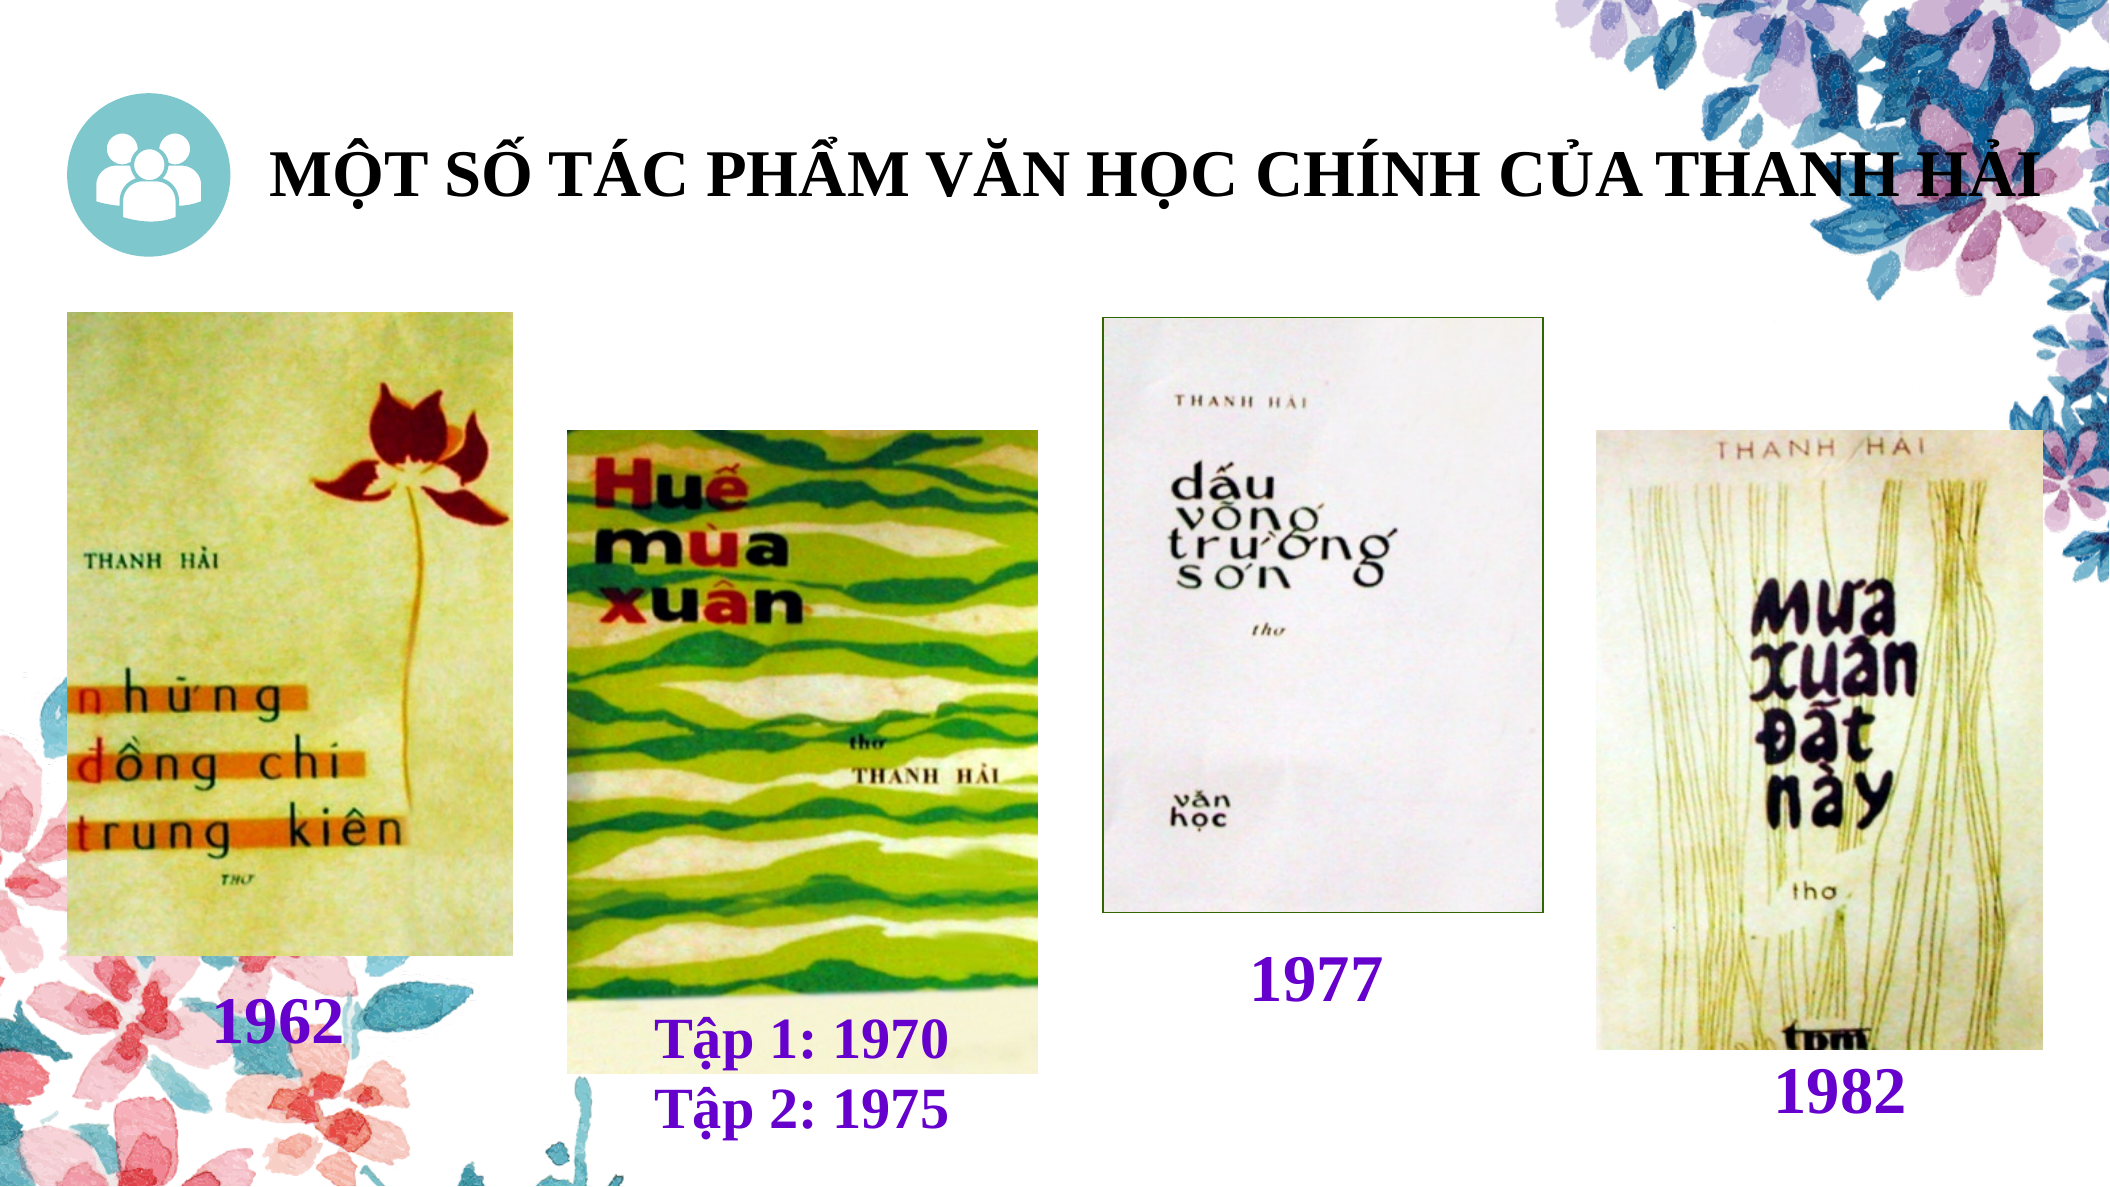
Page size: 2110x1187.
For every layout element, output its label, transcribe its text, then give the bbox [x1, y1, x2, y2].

text_box Tập 1: 1970 Tập 2: 1975 [566, 993, 1037, 1148]
text_box 1977 [1141, 912, 1493, 1057]
text_box 1982 [1692, 1050, 1990, 1169]
text_box MỘT SỐ TÁC PHẨM VĂN HỌC CHÍNH CỦA THANH HẢI [254, 122, 2069, 217]
text_box [67, 93, 231, 257]
text_box 1962 [167, 956, 390, 1079]
picture [0, 0, 2110, 1187]
